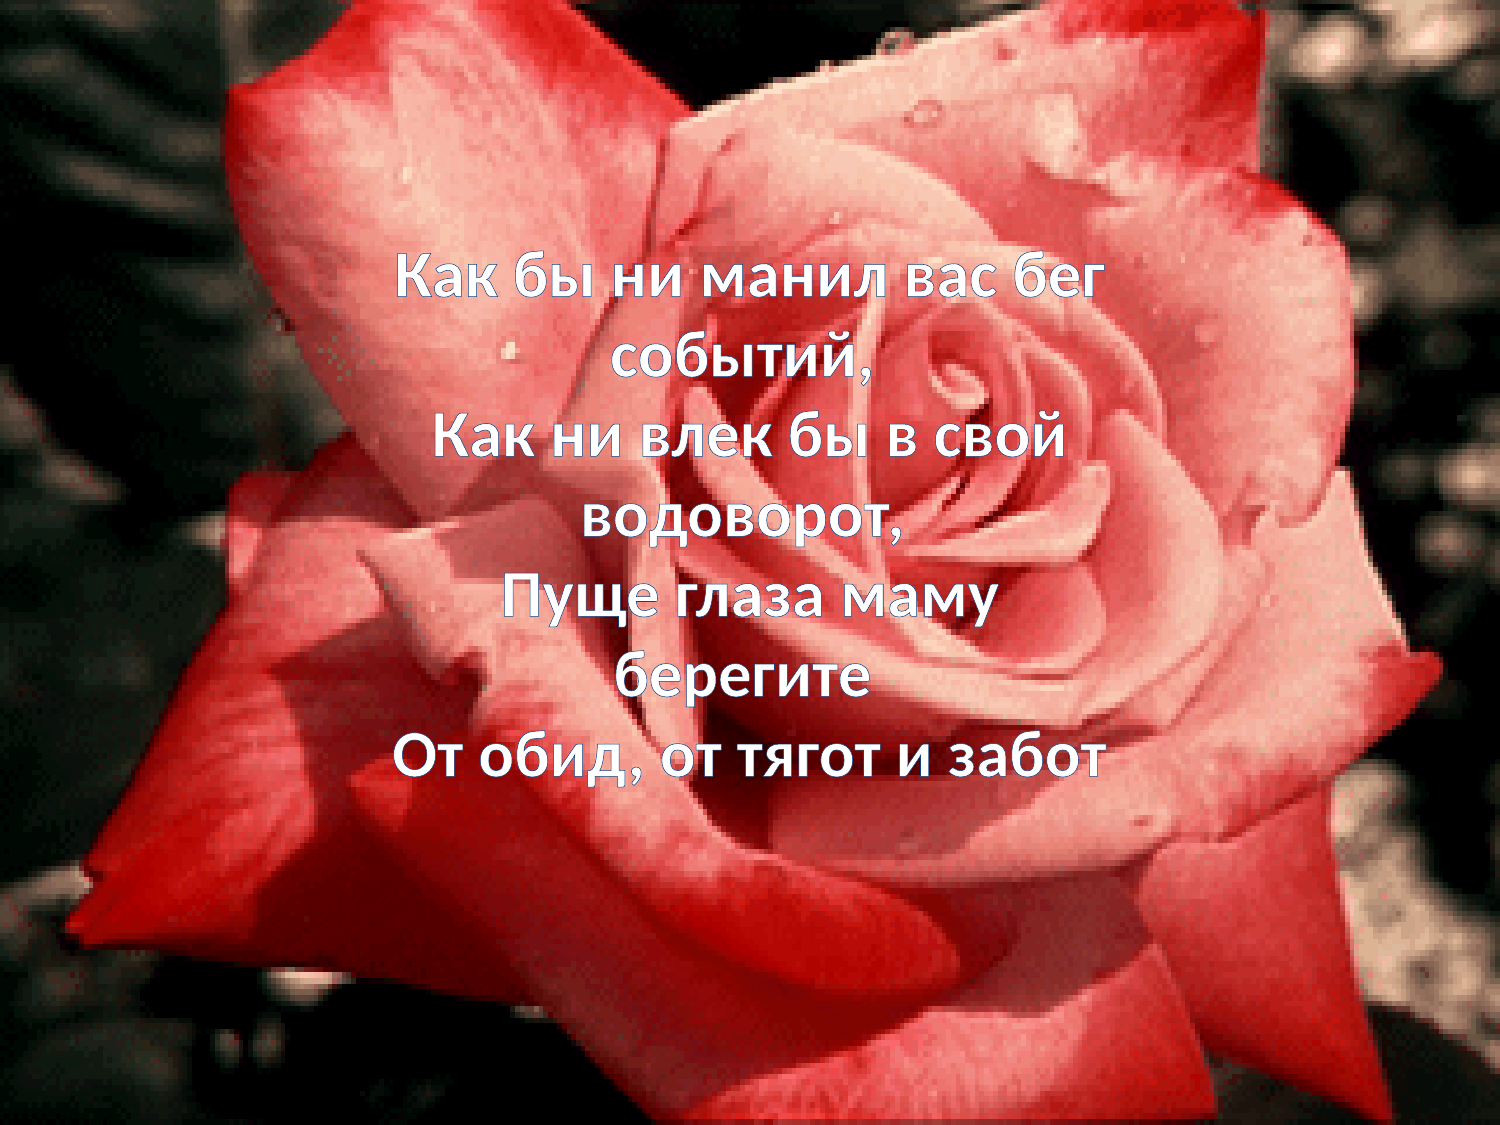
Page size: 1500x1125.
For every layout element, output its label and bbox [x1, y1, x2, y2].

list [0, 0, 1500, 1125]
